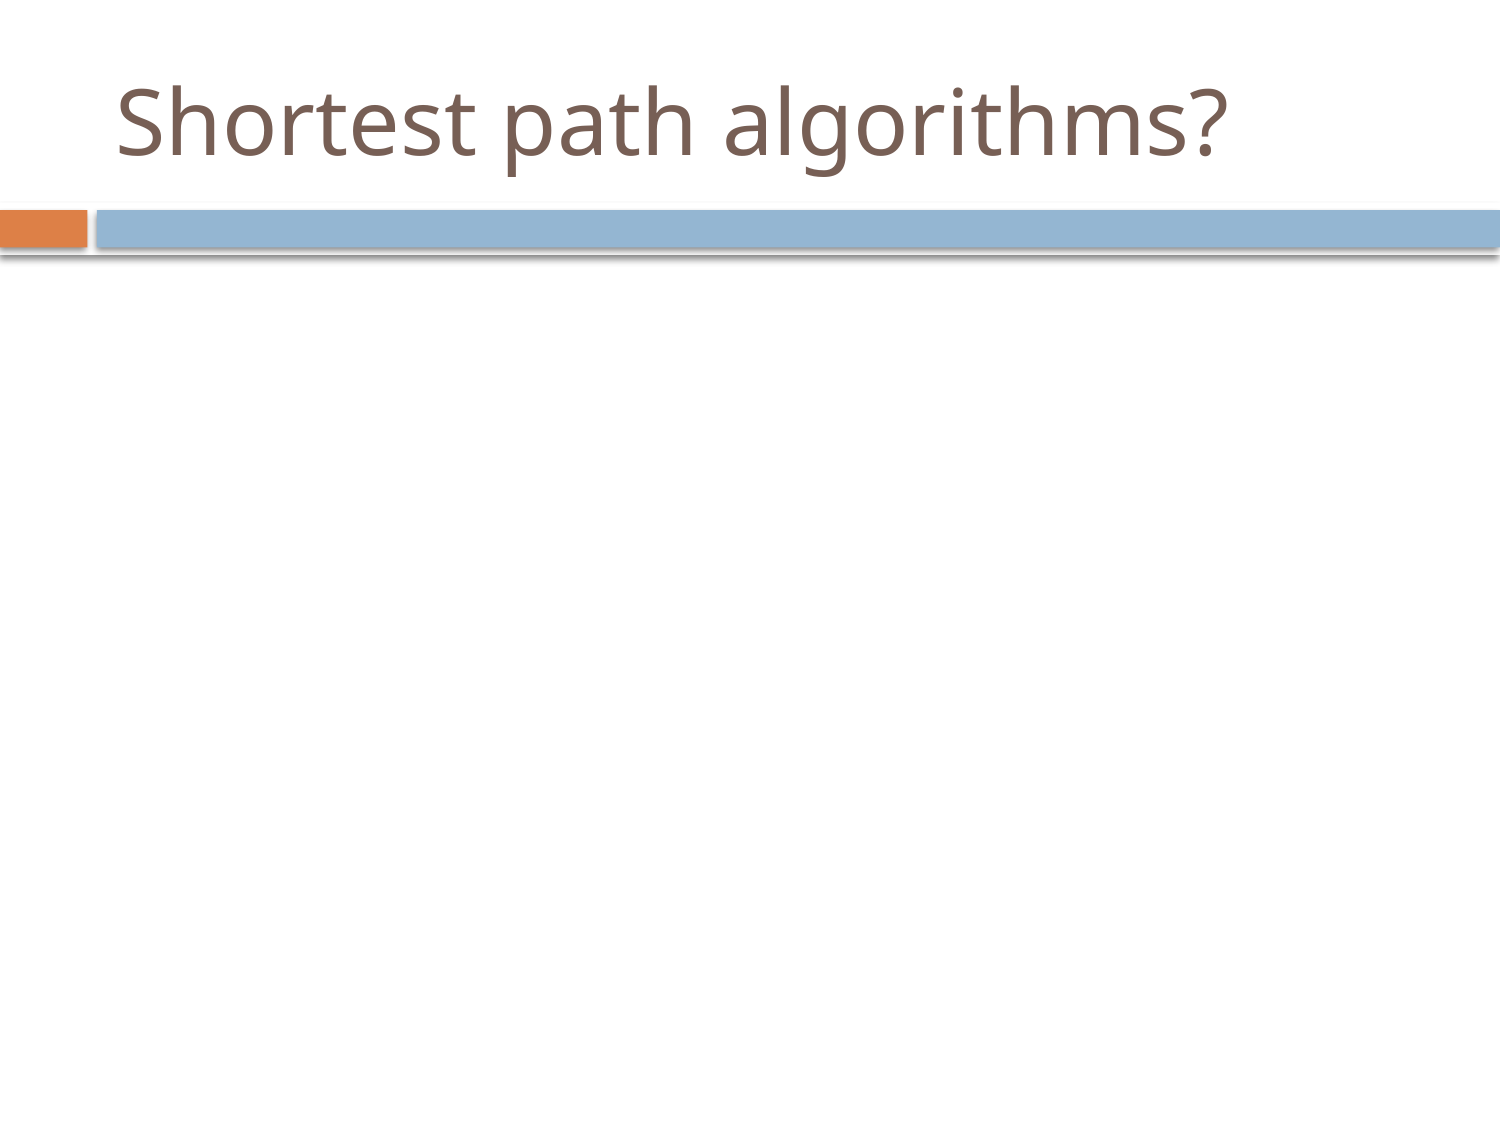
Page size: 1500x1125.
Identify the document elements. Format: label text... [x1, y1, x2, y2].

title Shortest path algorithms? [100, 37, 1438, 200]
